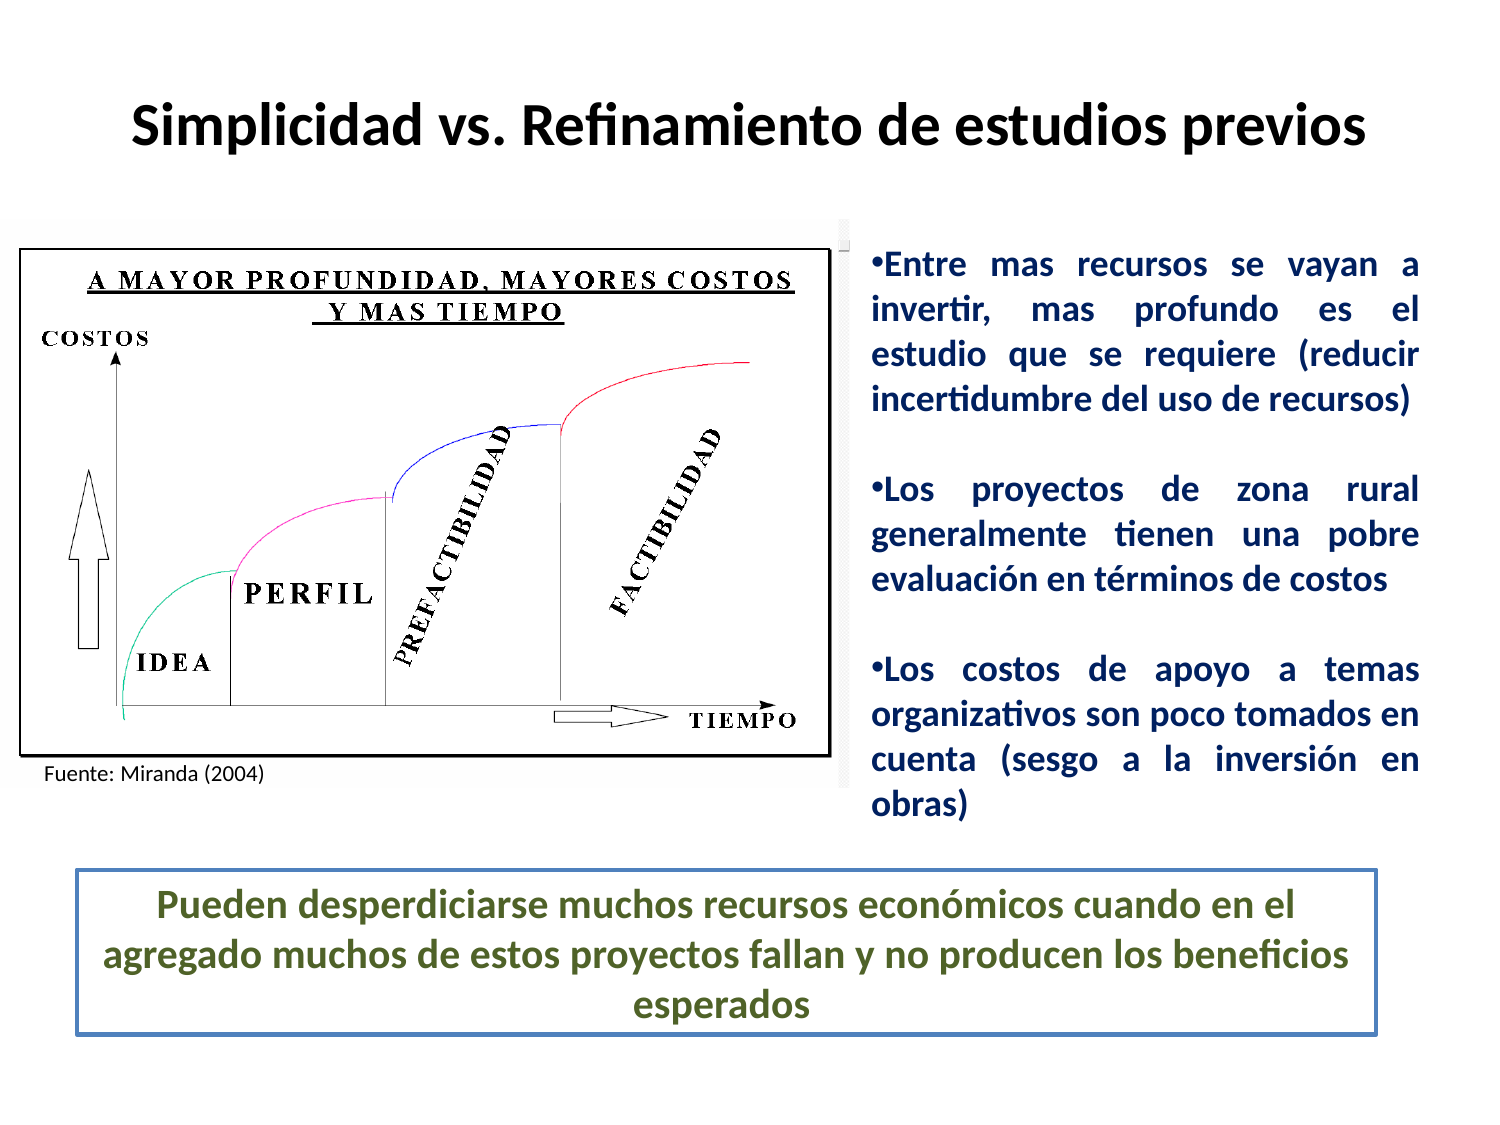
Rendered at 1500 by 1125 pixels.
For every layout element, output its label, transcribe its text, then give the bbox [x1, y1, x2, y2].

title Simplicidad vs. Refinamiento de estudios previos [75, 45, 1425, 197]
text_box Pueden desperdiciarse muchos recursos económicos cuando en el agregado muchos de estos proyectos fallan y no producen los beneficios esperados [75, 868, 1378, 1037]
text_box Entre mas recursos se vayan a invertir, mas profundo es el estudio que se requiere (reducir incertidumbre del uso de recursos) Los proyectos de zona rural generalmente tienen una pobre evaluación en términos de costos Los costos de apoyo a temas organizativos son poco tomados en cuenta (sesgo a la inversión en obras) [856, 231, 1436, 832]
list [0, 219, 850, 788]
